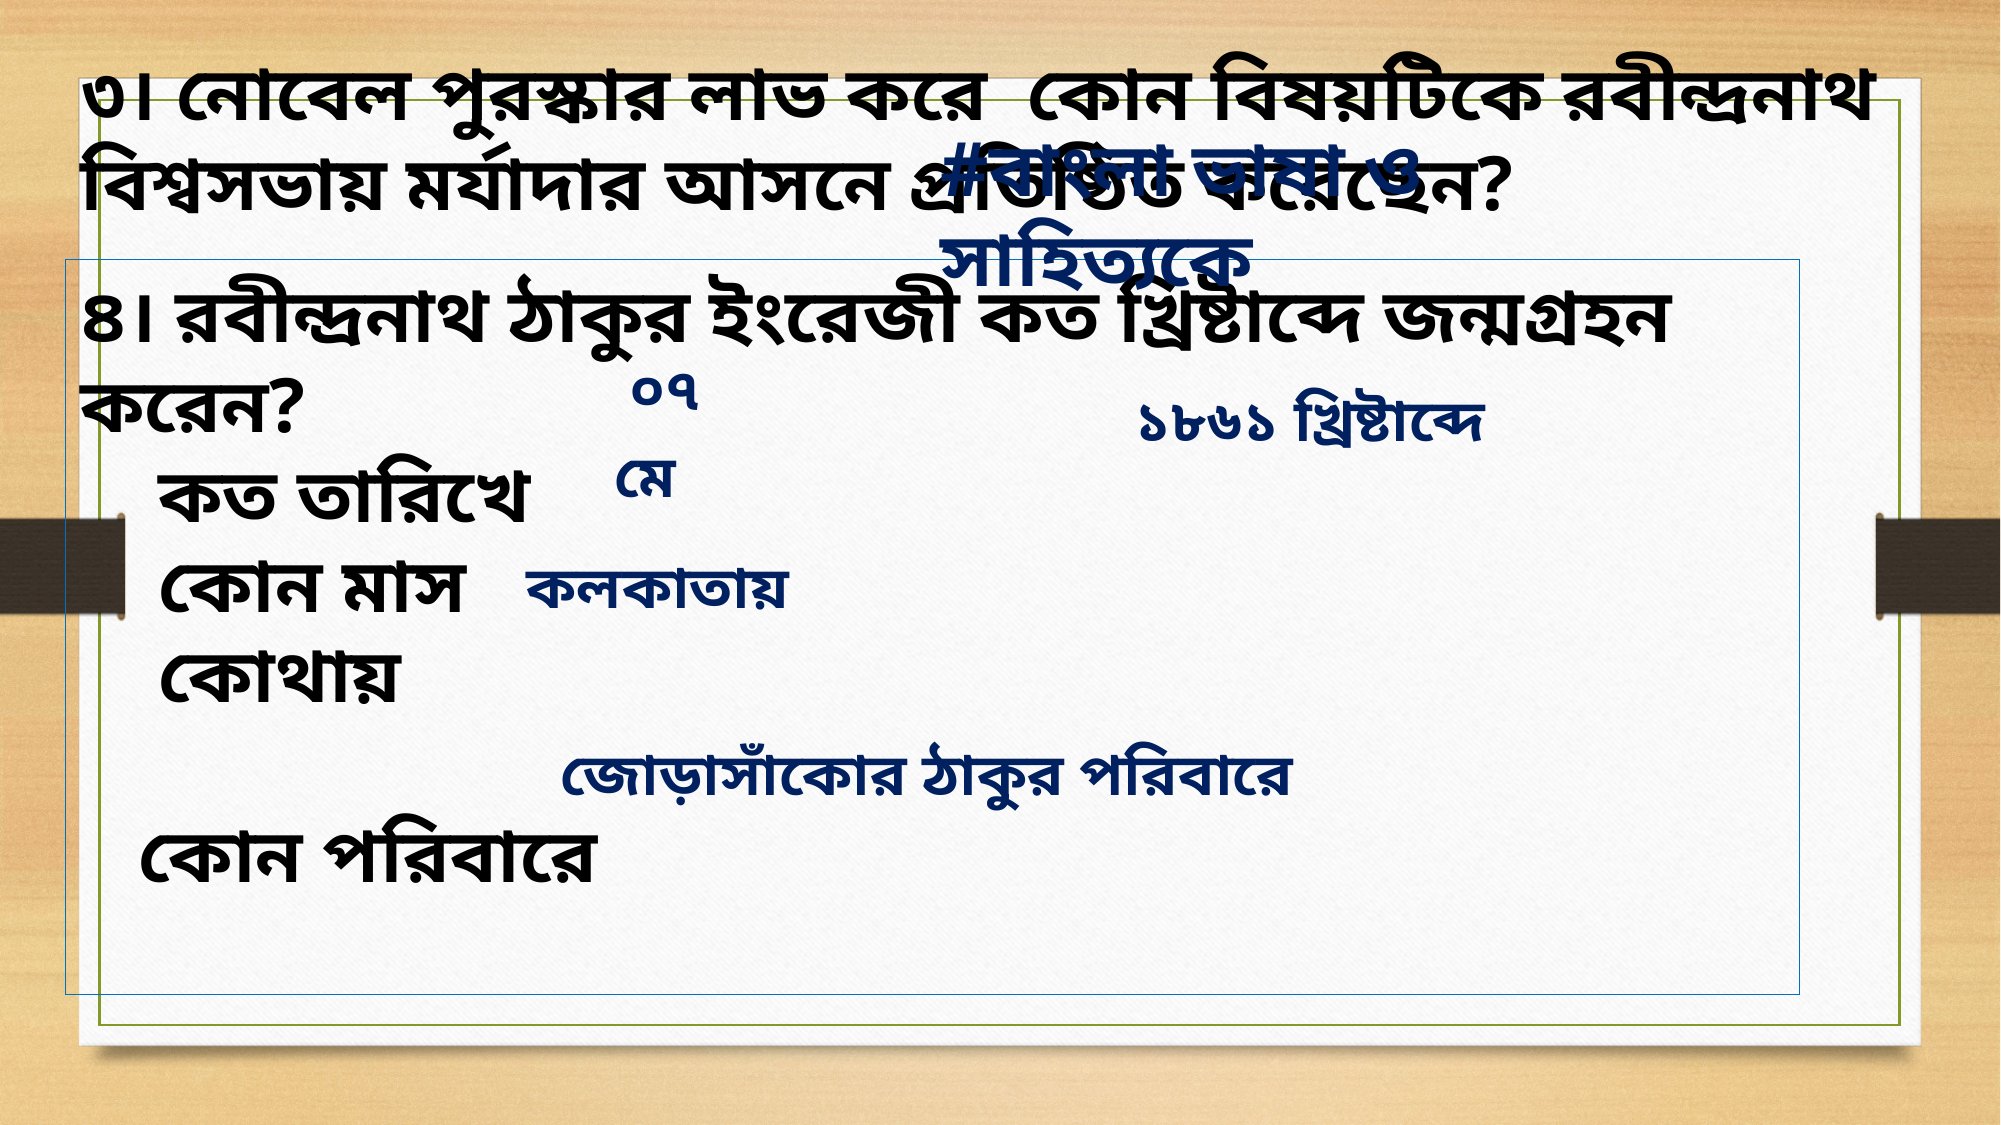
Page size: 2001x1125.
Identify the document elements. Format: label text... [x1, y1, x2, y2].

text_box কলকাতায় [512, 542, 857, 628]
text_box মে [600, 431, 723, 517]
text_box ৩। নোবেল পুরস্কার লাভ করে কোন বিষয়টিকে রবীন্দ্রনাথ বিশ্বসভায় মর্যাদার আসনে প্রতিষ্ঠিত করেছেন? [65, 37, 1982, 233]
text_box #বাংলা ভাষা ও সাহিত্যকে [926, 114, 1732, 310]
text_box ১৮৬১ খ্রিষ্টাব্দে [1119, 375, 1584, 461]
text_box ৪। রবীন্দ্রনাথ ঠাকুর ইংরেজী কত খ্রিষ্টাব্দে জন্মগ্রহন করেন? কত তারিখে কোন মাস কোথায় কোন পরিবারে [65, 259, 1800, 995]
text_box জোড়াসাঁকোর ঠাকুর পরিবারে [545, 729, 1415, 815]
picture [0, 0, 2001, 1125]
text_box ০৭ [614, 345, 754, 430]
